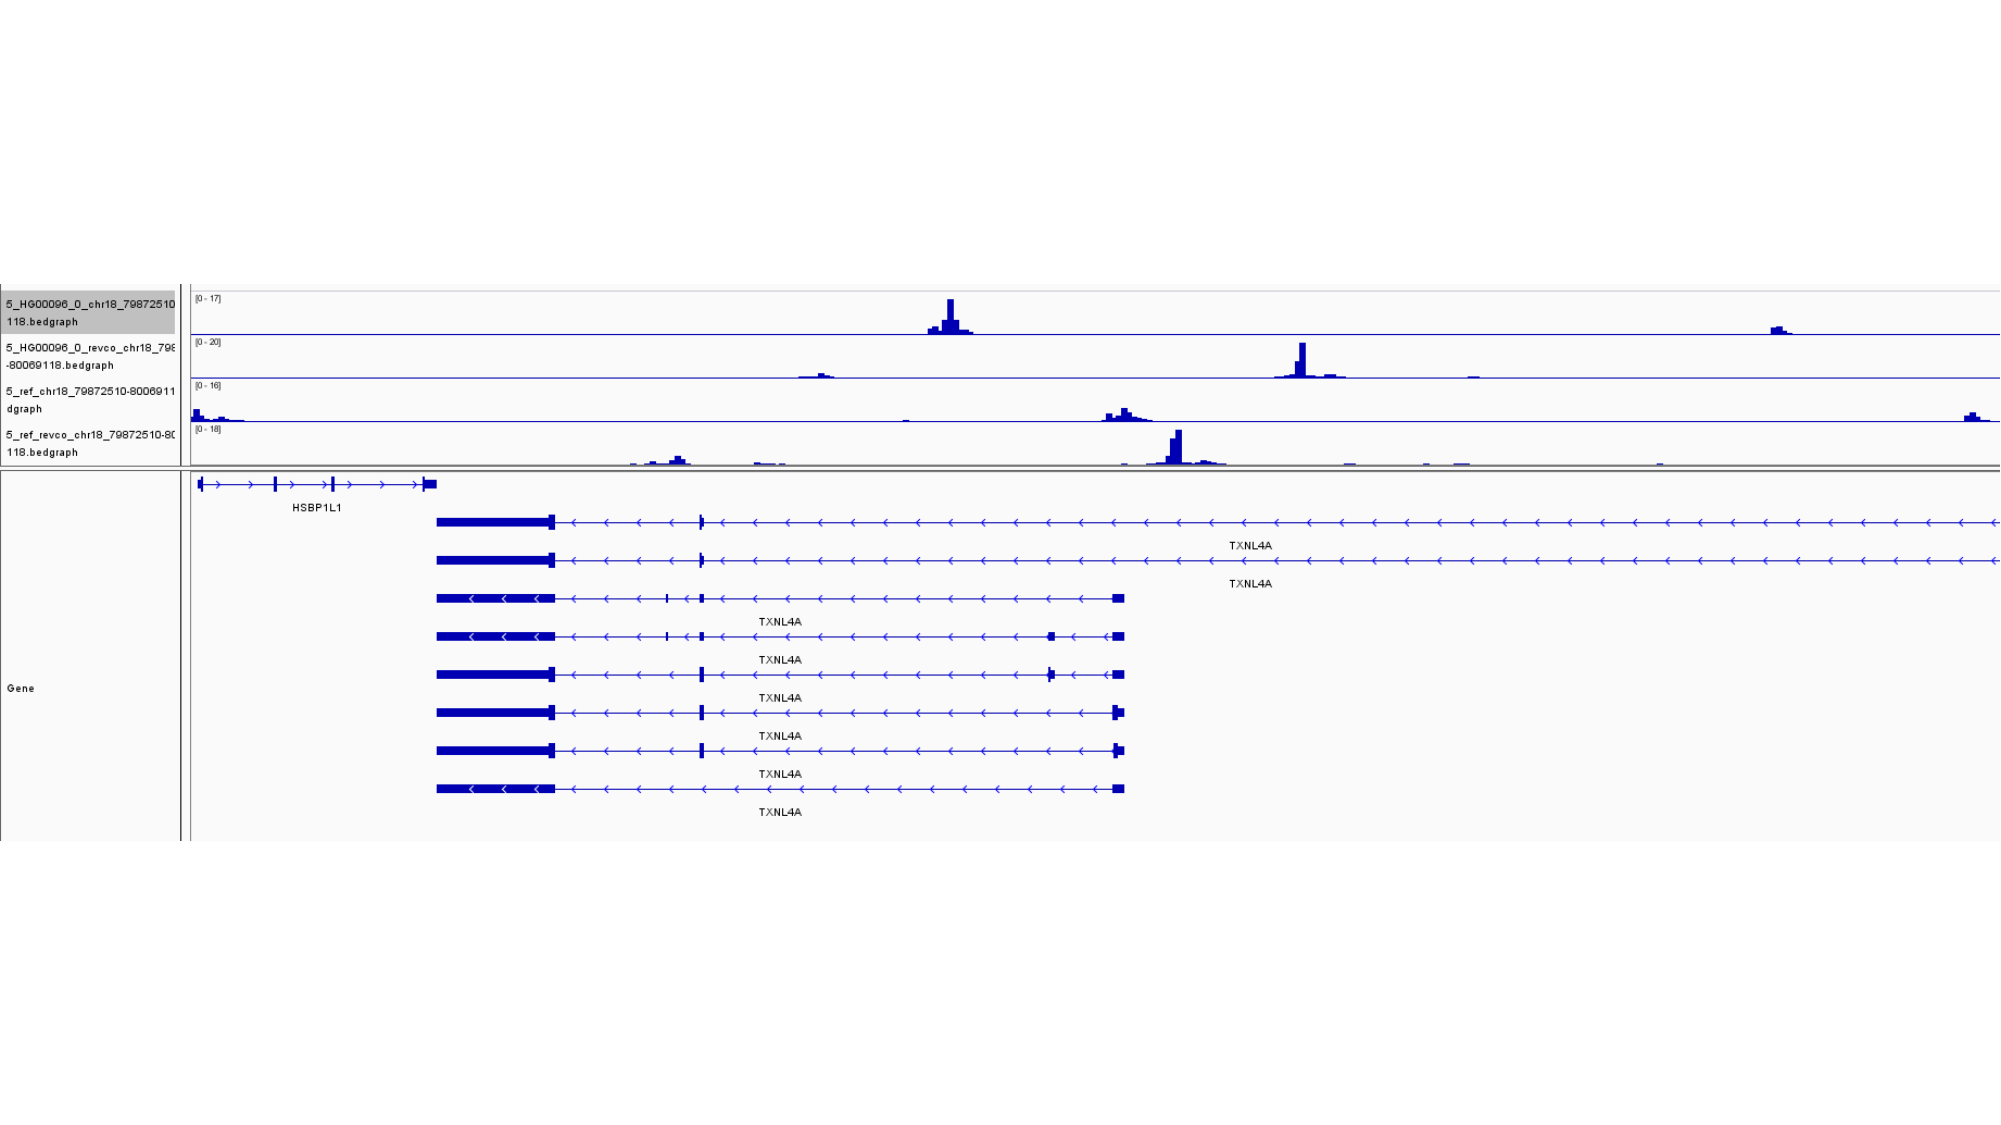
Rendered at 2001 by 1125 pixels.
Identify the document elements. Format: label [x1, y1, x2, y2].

picture [0, 284, 2000, 841]
